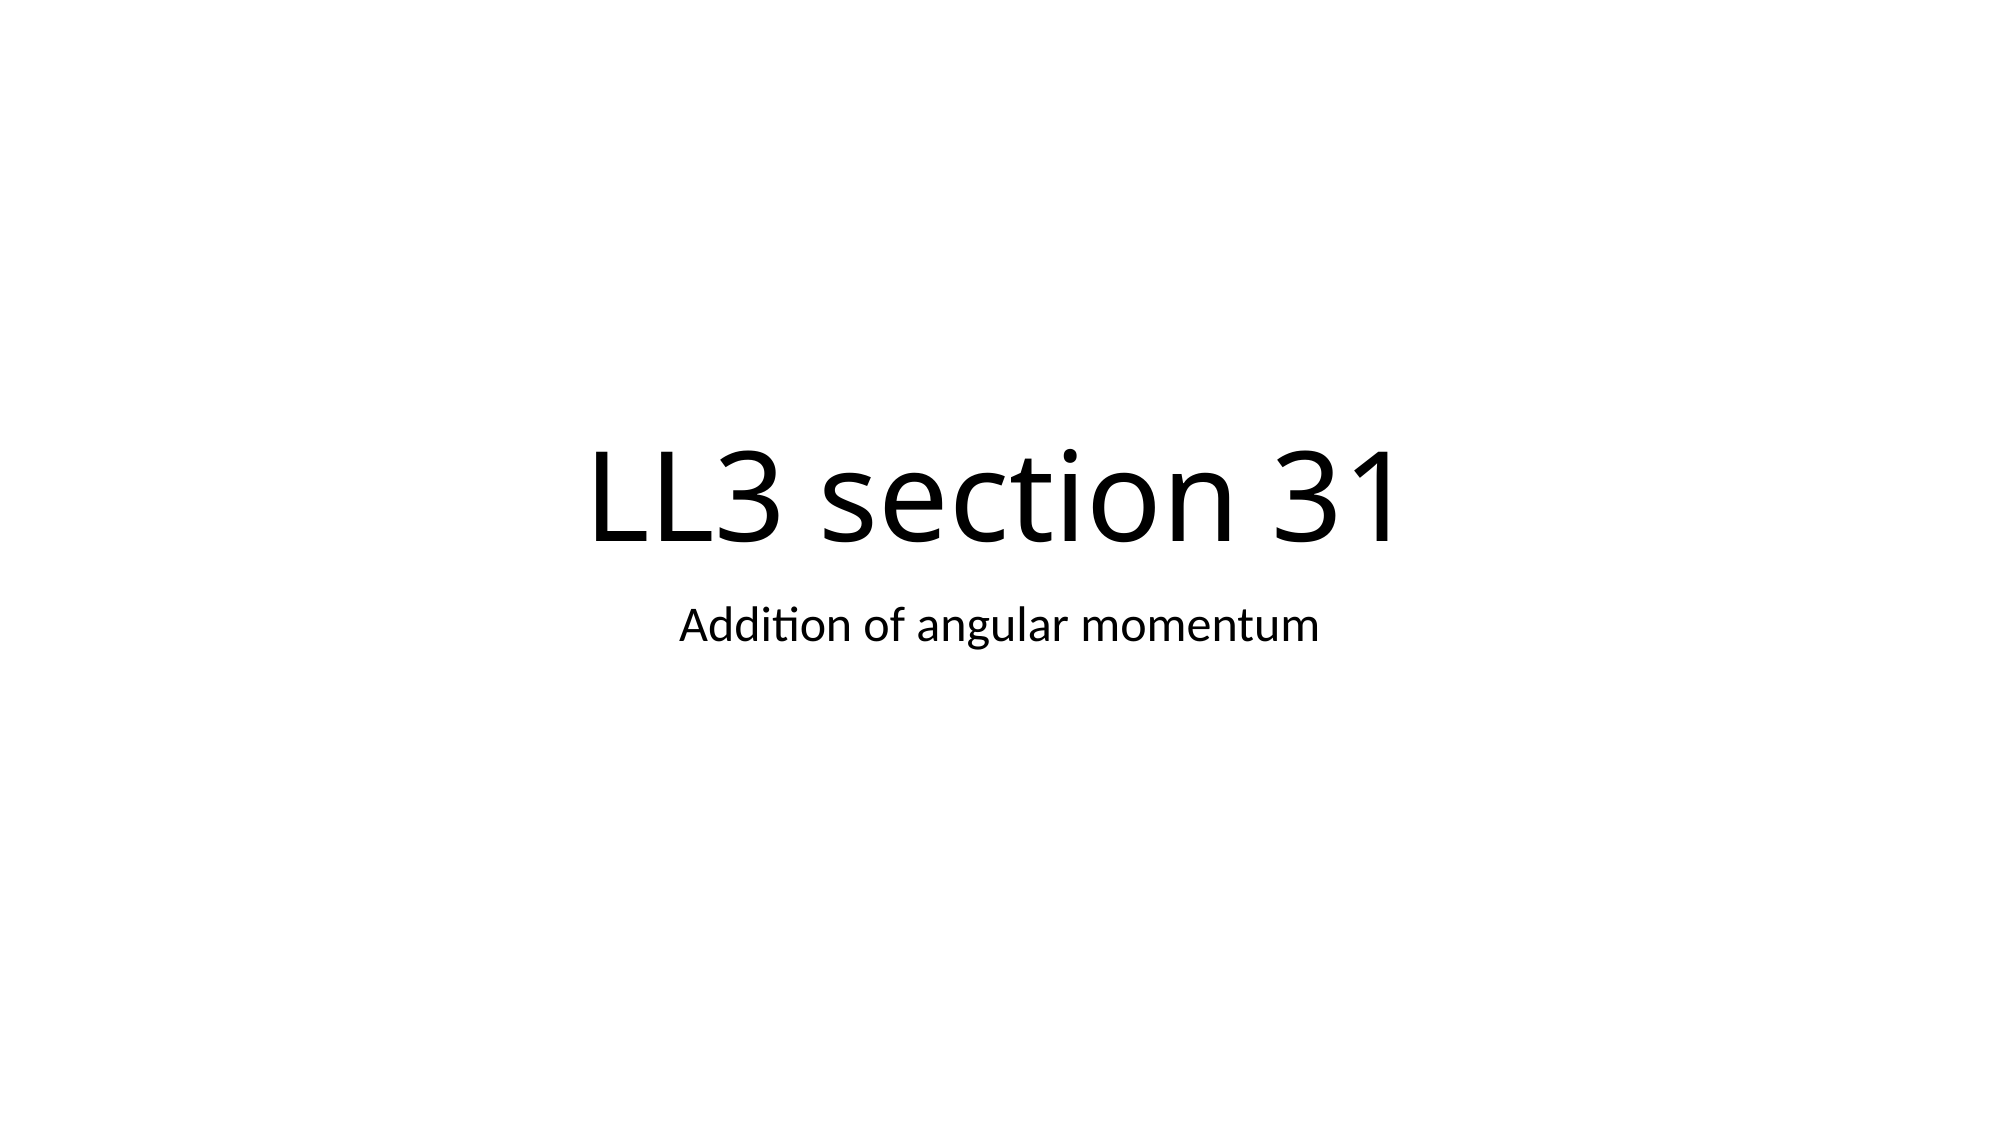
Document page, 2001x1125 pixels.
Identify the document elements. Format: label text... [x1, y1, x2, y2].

subtitle Addition of angular momentum [249, 590, 1750, 863]
title LL3 section 31 [249, 184, 1750, 576]
